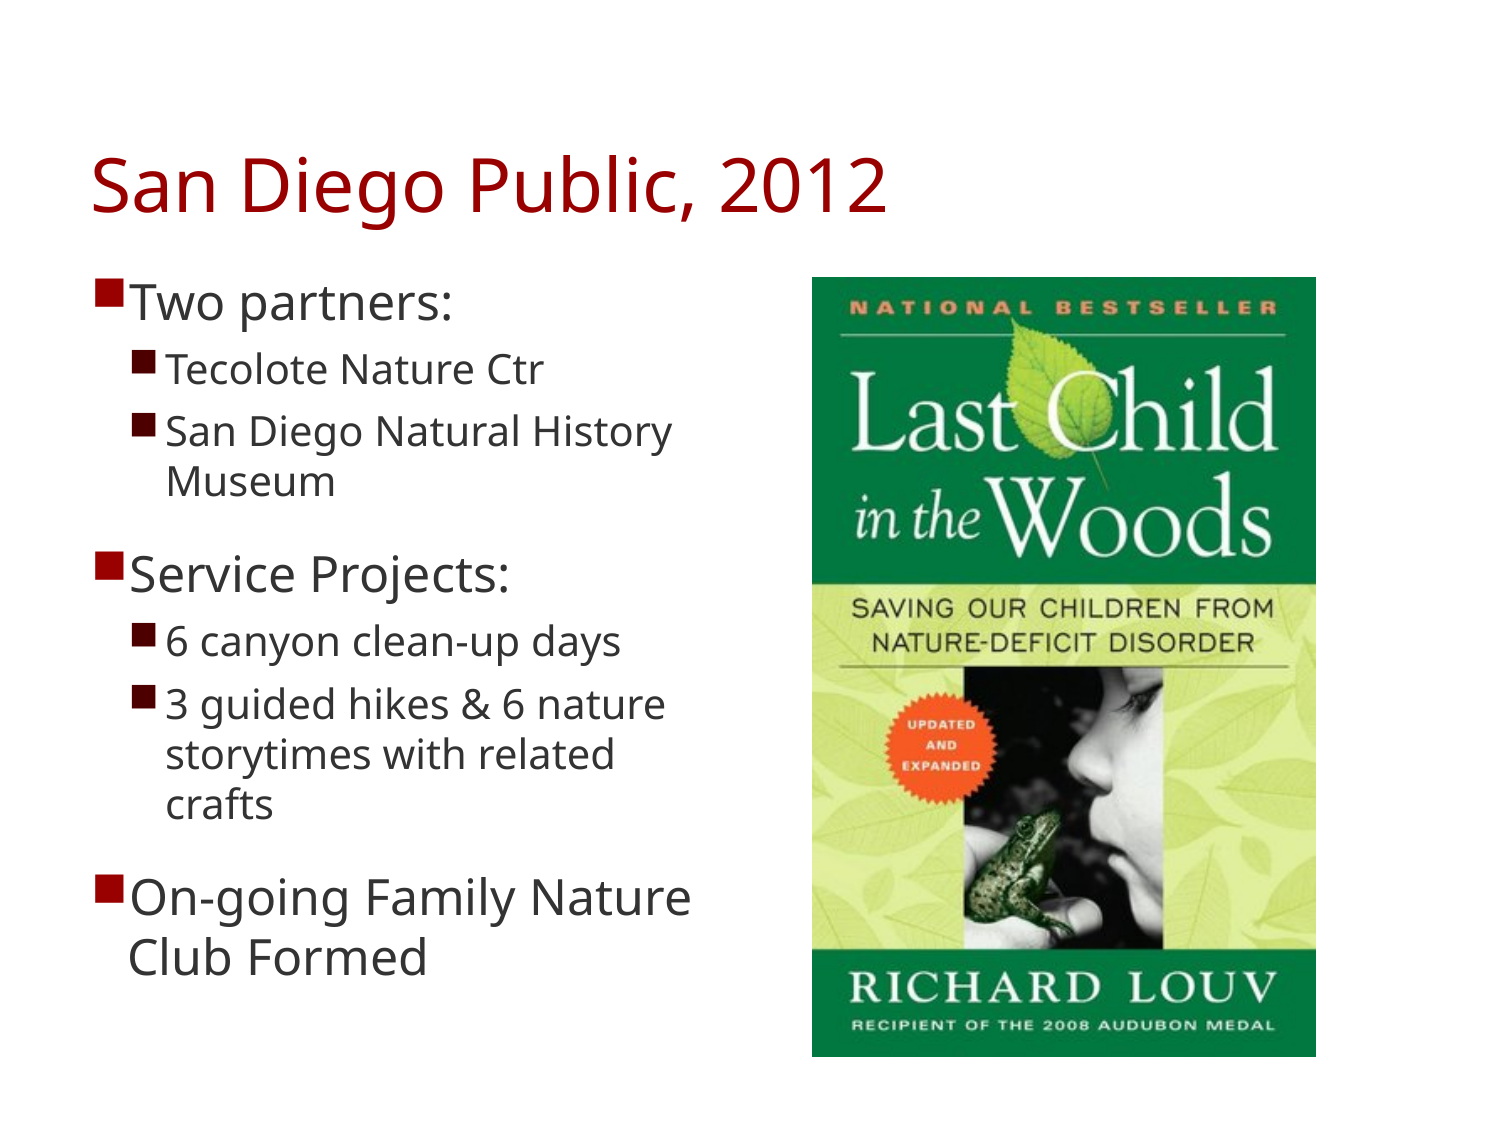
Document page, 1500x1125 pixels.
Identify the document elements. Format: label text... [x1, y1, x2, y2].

title San Diego Public, 2012 [74, 47, 1426, 236]
picture [811, 276, 1317, 1057]
list Two partners: Tecolote Nature Ctr San Diego Natural History Museum Service Projects: 6 canyon clean-up days 3 guided hikes & 6 nature storytimes with related crafts On-going Family Nature Club Formed [74, 262, 738, 1006]
